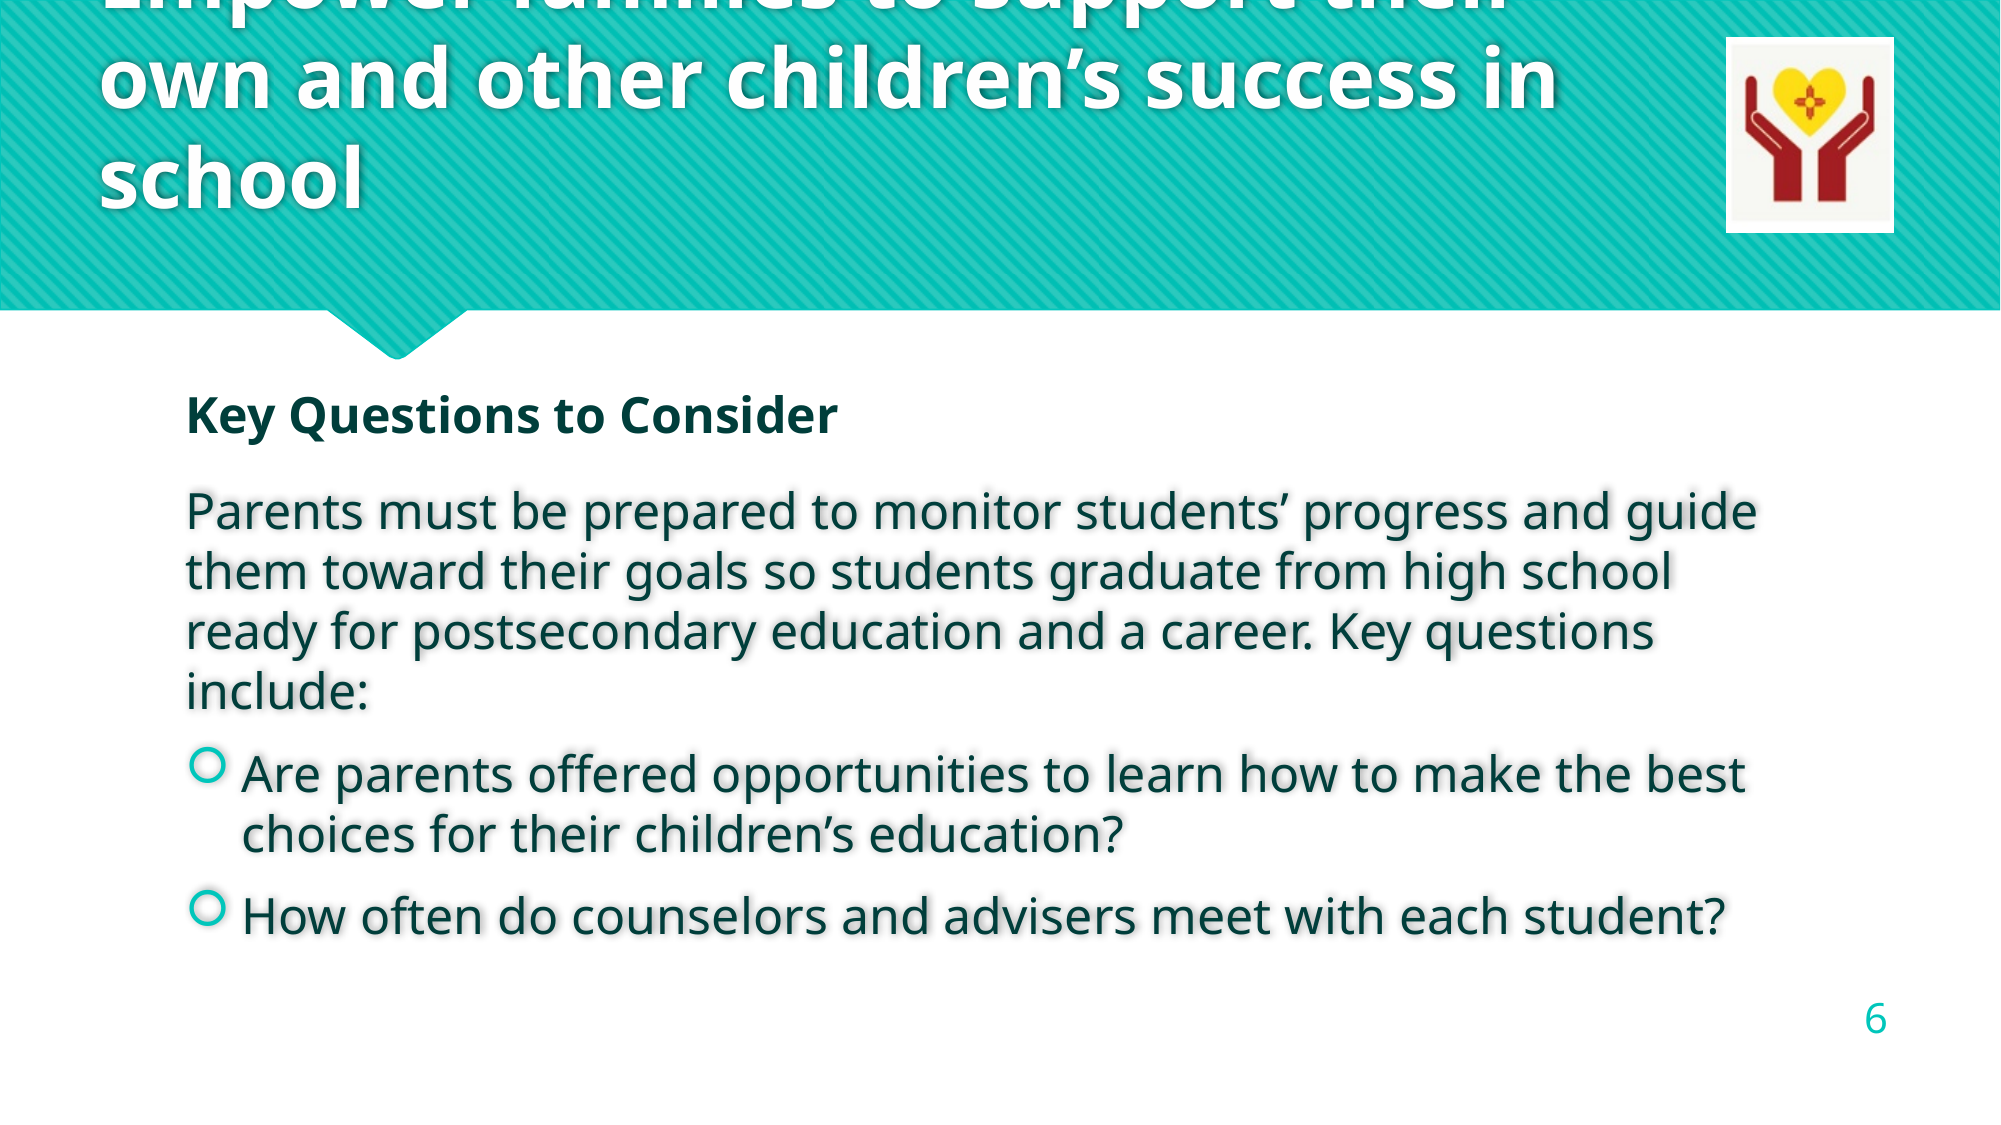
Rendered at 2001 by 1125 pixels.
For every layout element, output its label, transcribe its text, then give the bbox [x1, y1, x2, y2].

list Parents must be prepared to monitor students’ progress and guide them toward their goals so students graduate from high school ready for postsecondary education and a career. Key questions include: Are parents offered opportunities to learn how to make the best choices for their children’s education? How often do counselors and advisers meet with each student? [170, 413, 1817, 1011]
title Empower families to support their own and other children’s success in school [83, 73, 1726, 233]
picture [1726, 37, 1894, 233]
text_box Key Questions to Consider [170, 375, 854, 451]
slide_number 6 [1728, 970, 1904, 1051]
